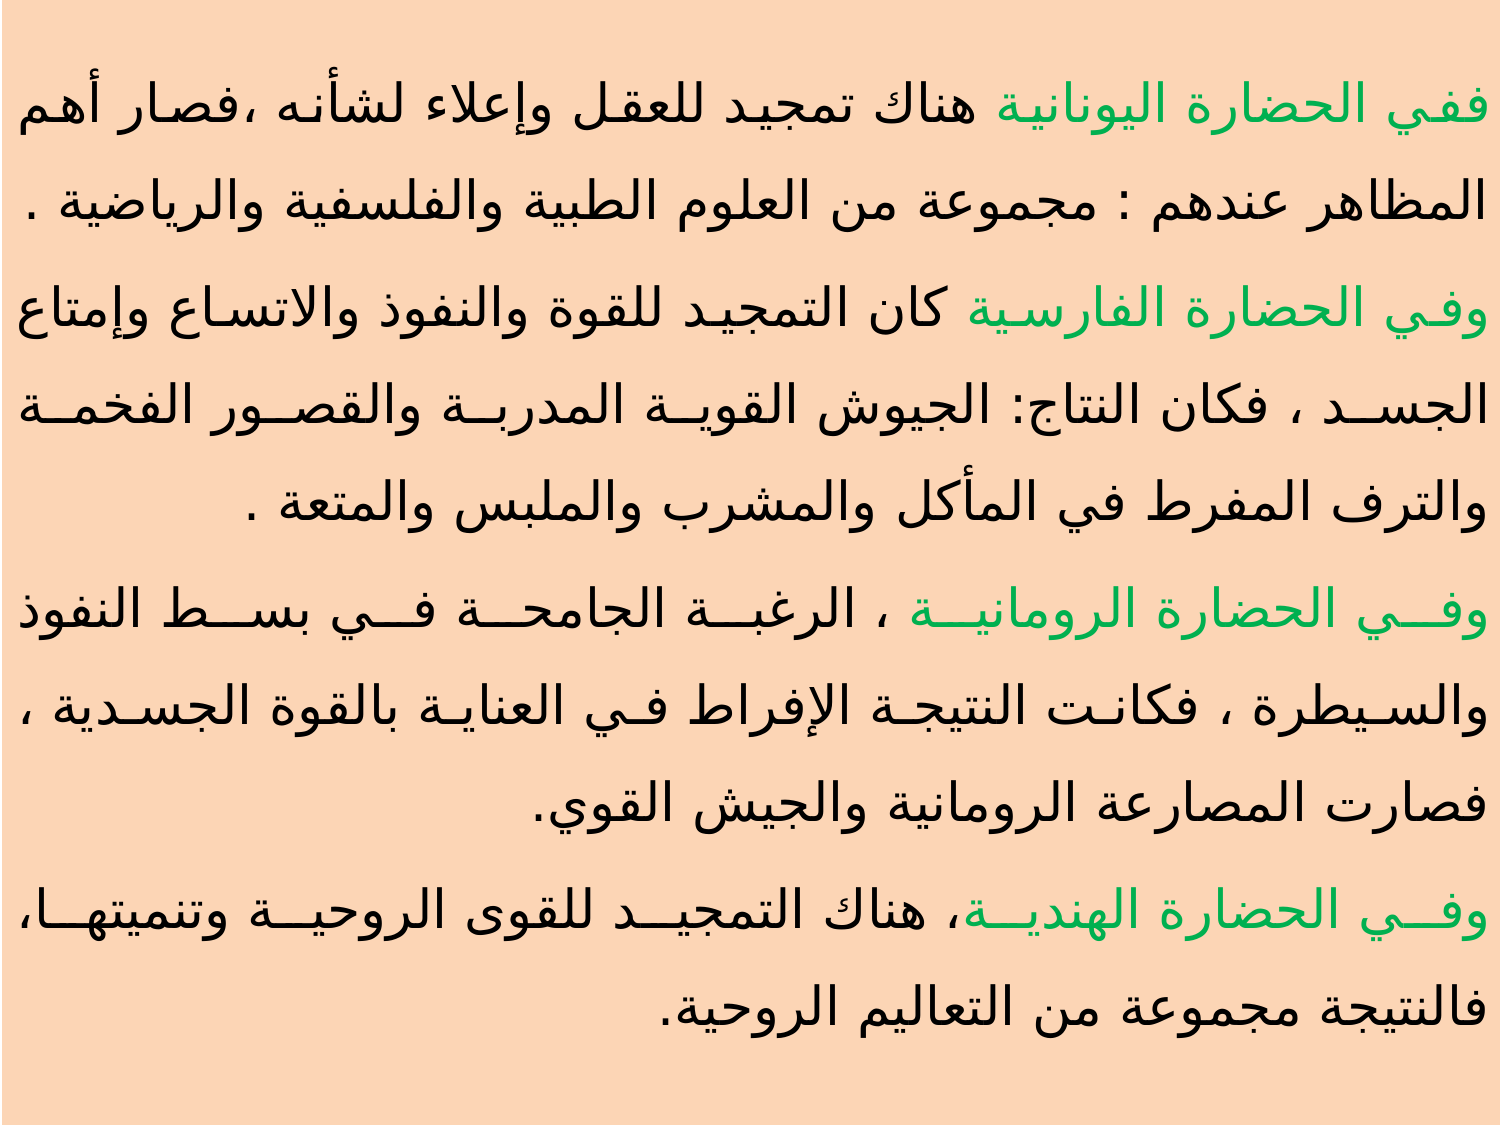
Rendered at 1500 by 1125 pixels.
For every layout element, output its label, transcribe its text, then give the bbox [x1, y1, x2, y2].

list ففي الحضارة اليونانية هناك تمجيد للعقل وإعلاء لشأنه ،فصار أهم المظاهر عندهم : مجموعة من العلوم الطبية والفلسفية والرياضية . وفي الحضارة الفارسية كان التمجيد للقوة والنفوذ والاتساع وإمتاع الجسد ، فكان النتاج: الجيوش القوية المدربة والقصور الفخمة والترف المفرط في المأكل والمشرب والملبس والمتعة . وفي الحضارة الرومانية ، الرغبة الجامحة في بسط النفوذ والسيطرة ، فكانت النتيجة الإفراط في العناية بالقوة الجسدية ، فصارت المصارعة الرومانية والجيش القوي. وفي الحضارة الهندية، هناك التمجيد للقوى الروحية وتنميتها، فالنتيجة مجموعة من التعاليم الروحية. [2, 0, 1500, 1125]
